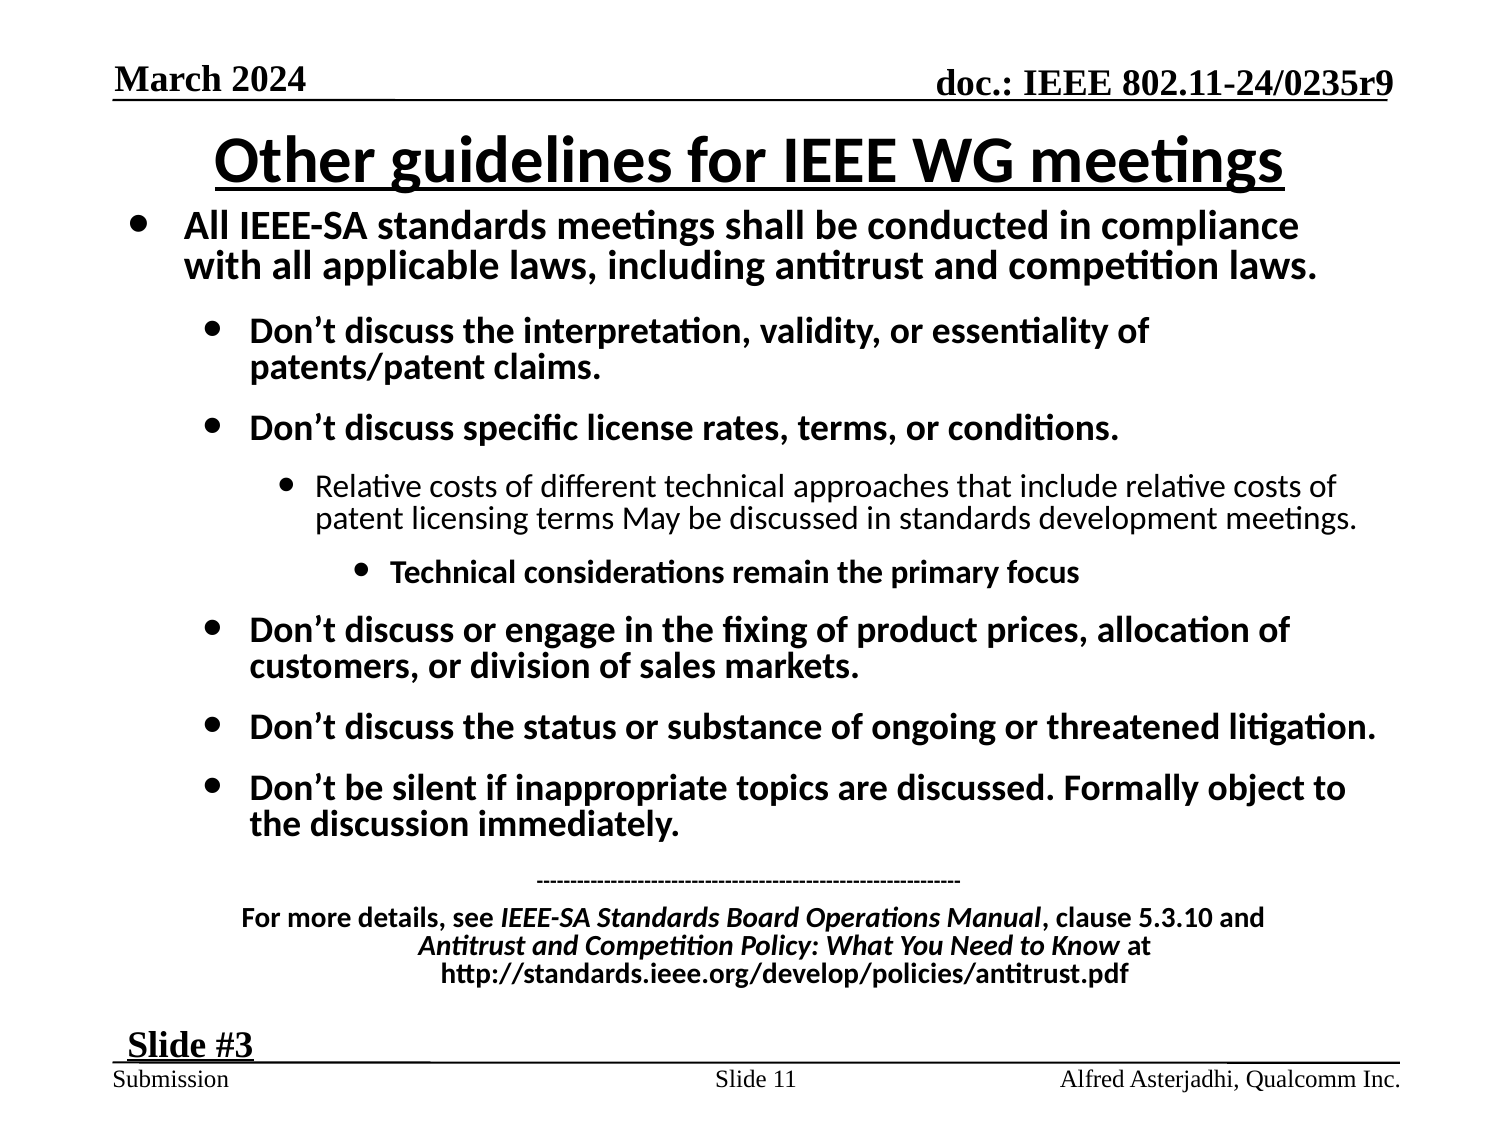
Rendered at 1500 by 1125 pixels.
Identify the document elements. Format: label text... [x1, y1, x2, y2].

slide_number Slide 11 [712, 1061, 800, 1123]
list All IEEE-SA standards meetings shall be conducted in compliance with all applicable laws, including antitrust and competition laws. Don’t discuss the interpretation, validity, or essentiality of patents/patent claims. Don’t discuss specific license rates, terms, or conditions. Relative costs of different technical approaches that include relative costs of patent licensing terms May be discussed in standards development meetings. Technical considerations remain the primary focus Don’t discuss or engage in the fixing of product prices, allocation of customers, or division of sales markets. Don’t discuss the status or substance of ongoing or threatened litigation. Don’t be silent if inappropriate topics are discussed. Formally object to the discussion immediately. --------------------------------------------------------------- For more details, see IEEE-SA Standards Board Operations Manual, clause 5.3.10 and Antitrust and Competition Policy: What You Need to Know at http://standards.ieee.org/develop/policies/antitrust.pdf [112, 199, 1402, 1063]
footer Alfred Asterjadhi, Qualcomm Inc. [878, 1061, 1402, 1093]
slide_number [114, 54, 493, 100]
title Other guidelines for IEEE WG meetings [112, 112, 1388, 199]
text_box Slide #3 [112, 1012, 269, 1073]
